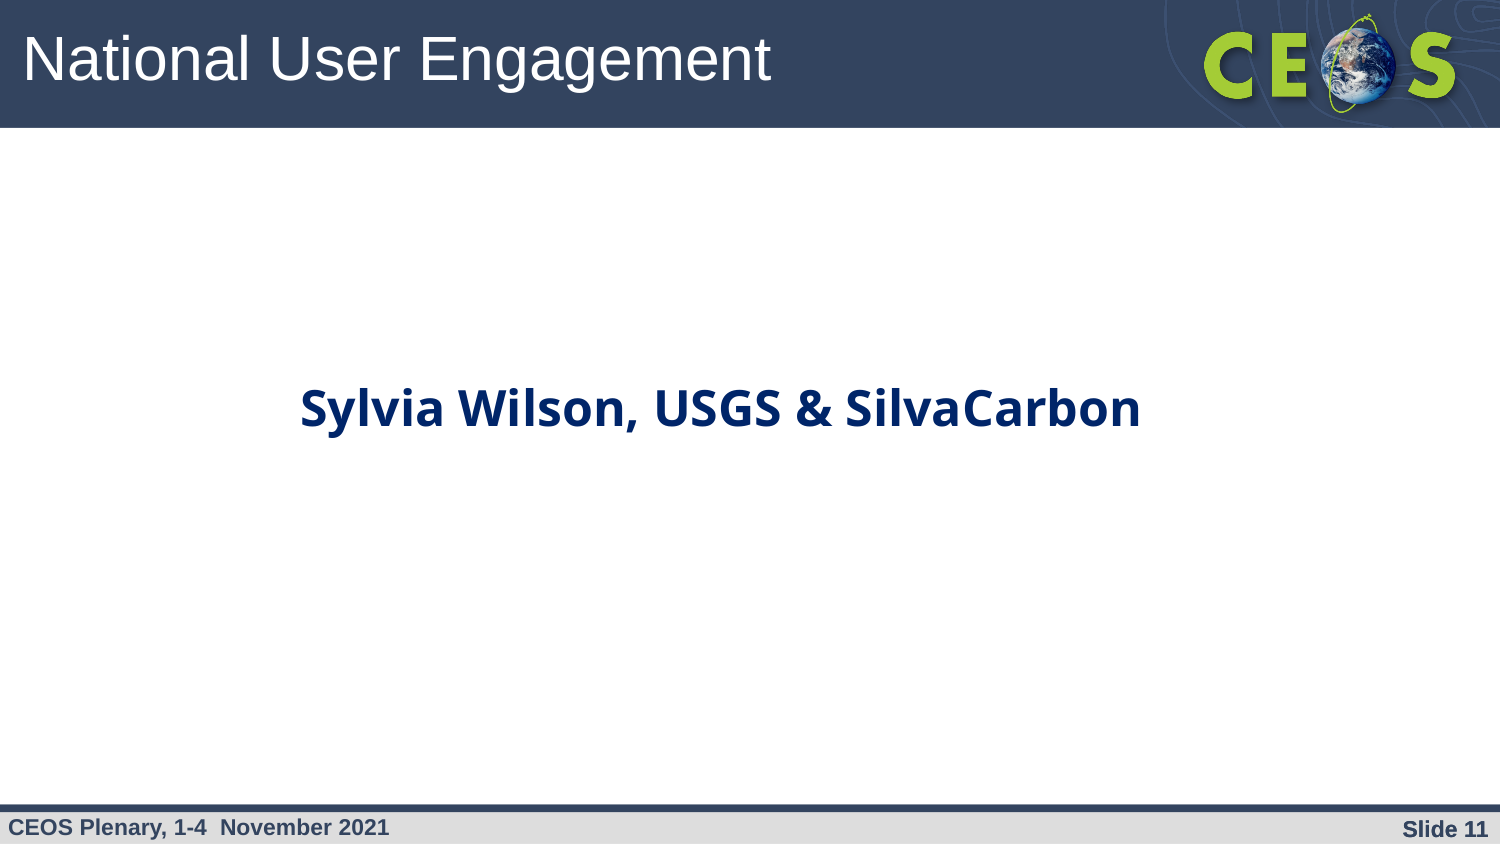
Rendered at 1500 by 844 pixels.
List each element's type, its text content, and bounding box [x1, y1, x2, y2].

picture [1204, 13, 1455, 113]
text_box National User Engagement [11, 12, 1078, 99]
list Sylvia Wilson, USGS & SilvaCarbon [272, 295, 1500, 844]
